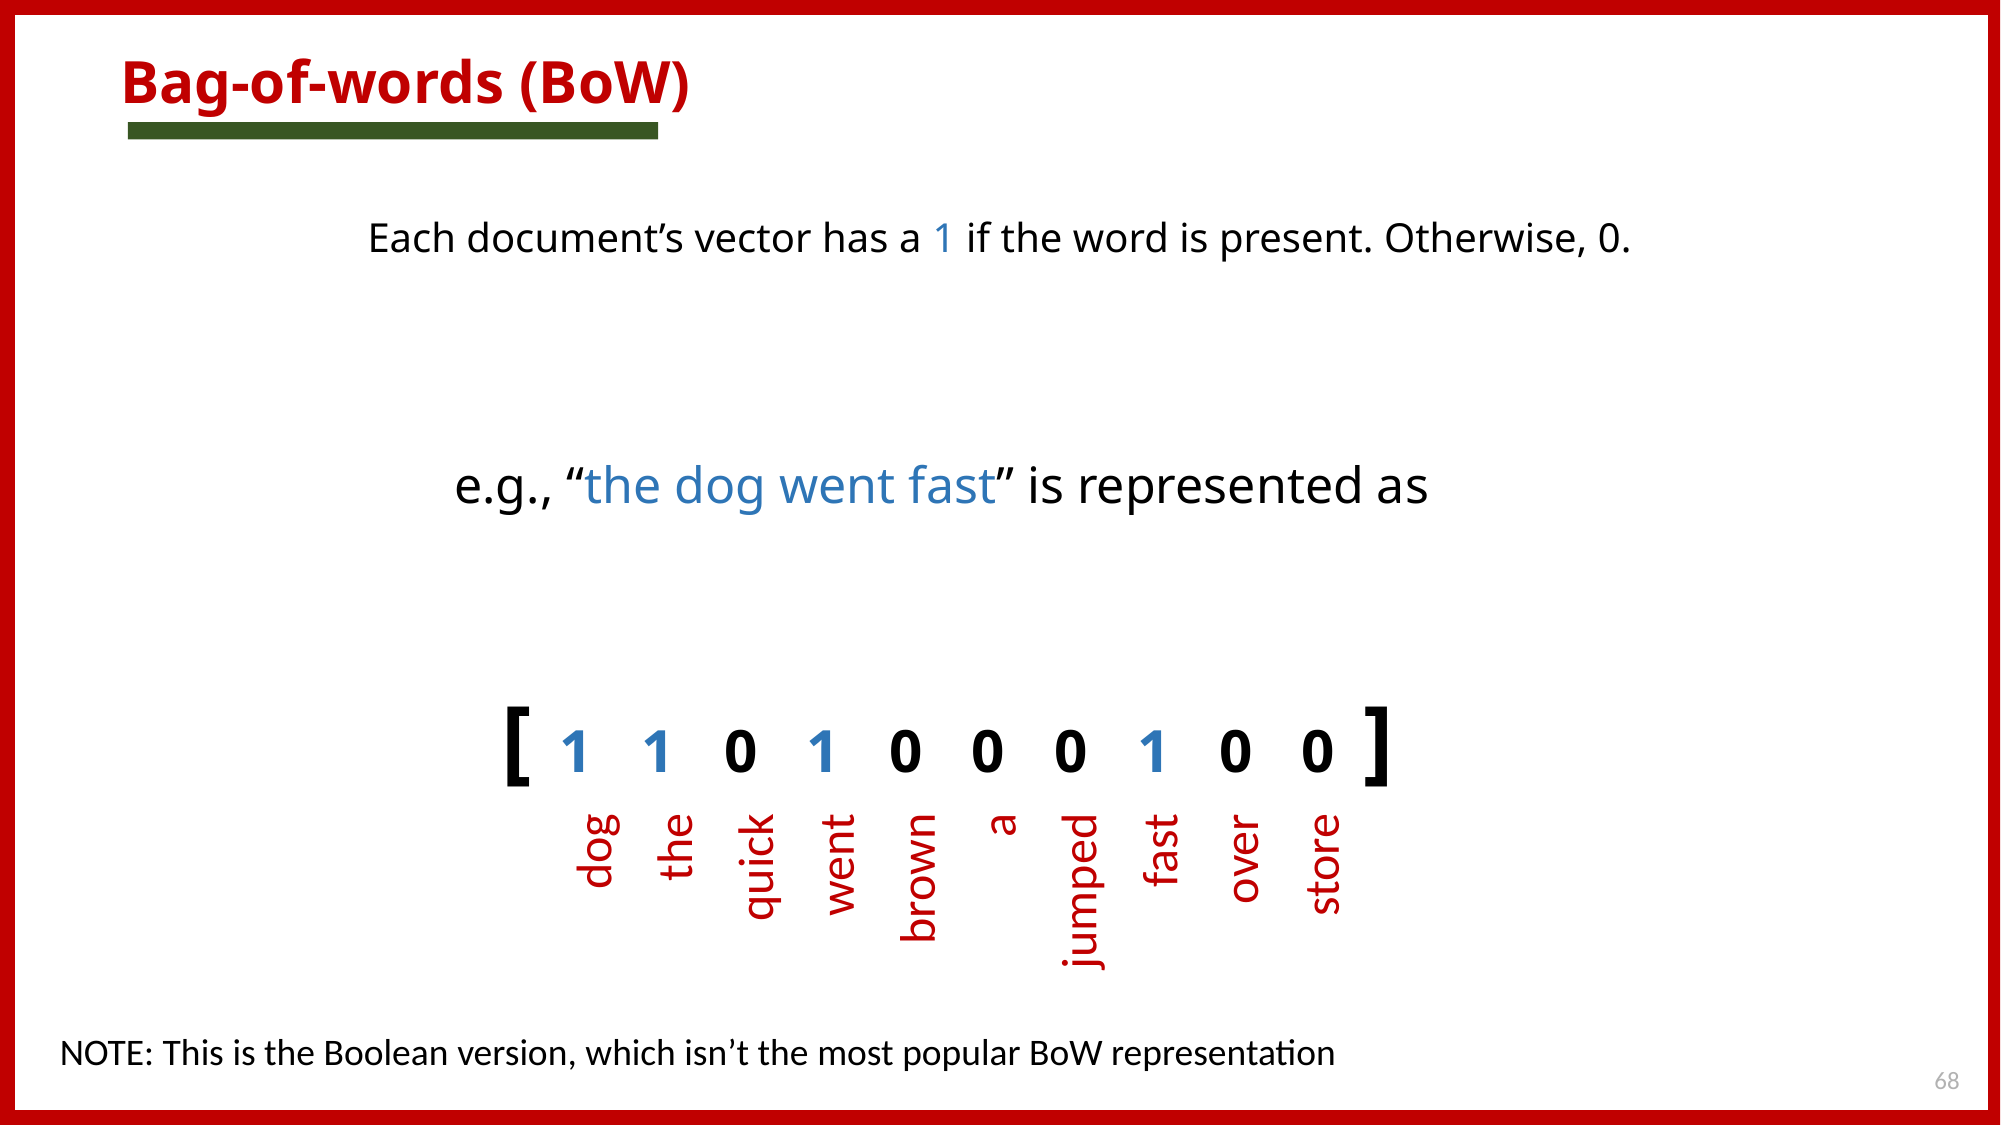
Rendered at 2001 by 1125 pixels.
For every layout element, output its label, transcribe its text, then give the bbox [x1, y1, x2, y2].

text_box Each document’s vector has a 1 if the word is present. Otherwise, 0. [217, 181, 1783, 313]
slide_number 68 [1524, 1049, 1975, 1110]
text_box [127, 121, 659, 141]
title Bag-of-words (BoW) [105, 45, 1572, 237]
text_box e.g., “the dog went fast” is represented as [158, 416, 1725, 548]
text_box [ 1 1 0 1 0 0 0 1 0 0 ] [384, 673, 1540, 798]
text_box NOTE: This is the Boolean version, which isn’t the most popular BoW representation [45, 1020, 1352, 1081]
text_box dog the quick went brown a jumped fast over store [553, 798, 1438, 1062]
